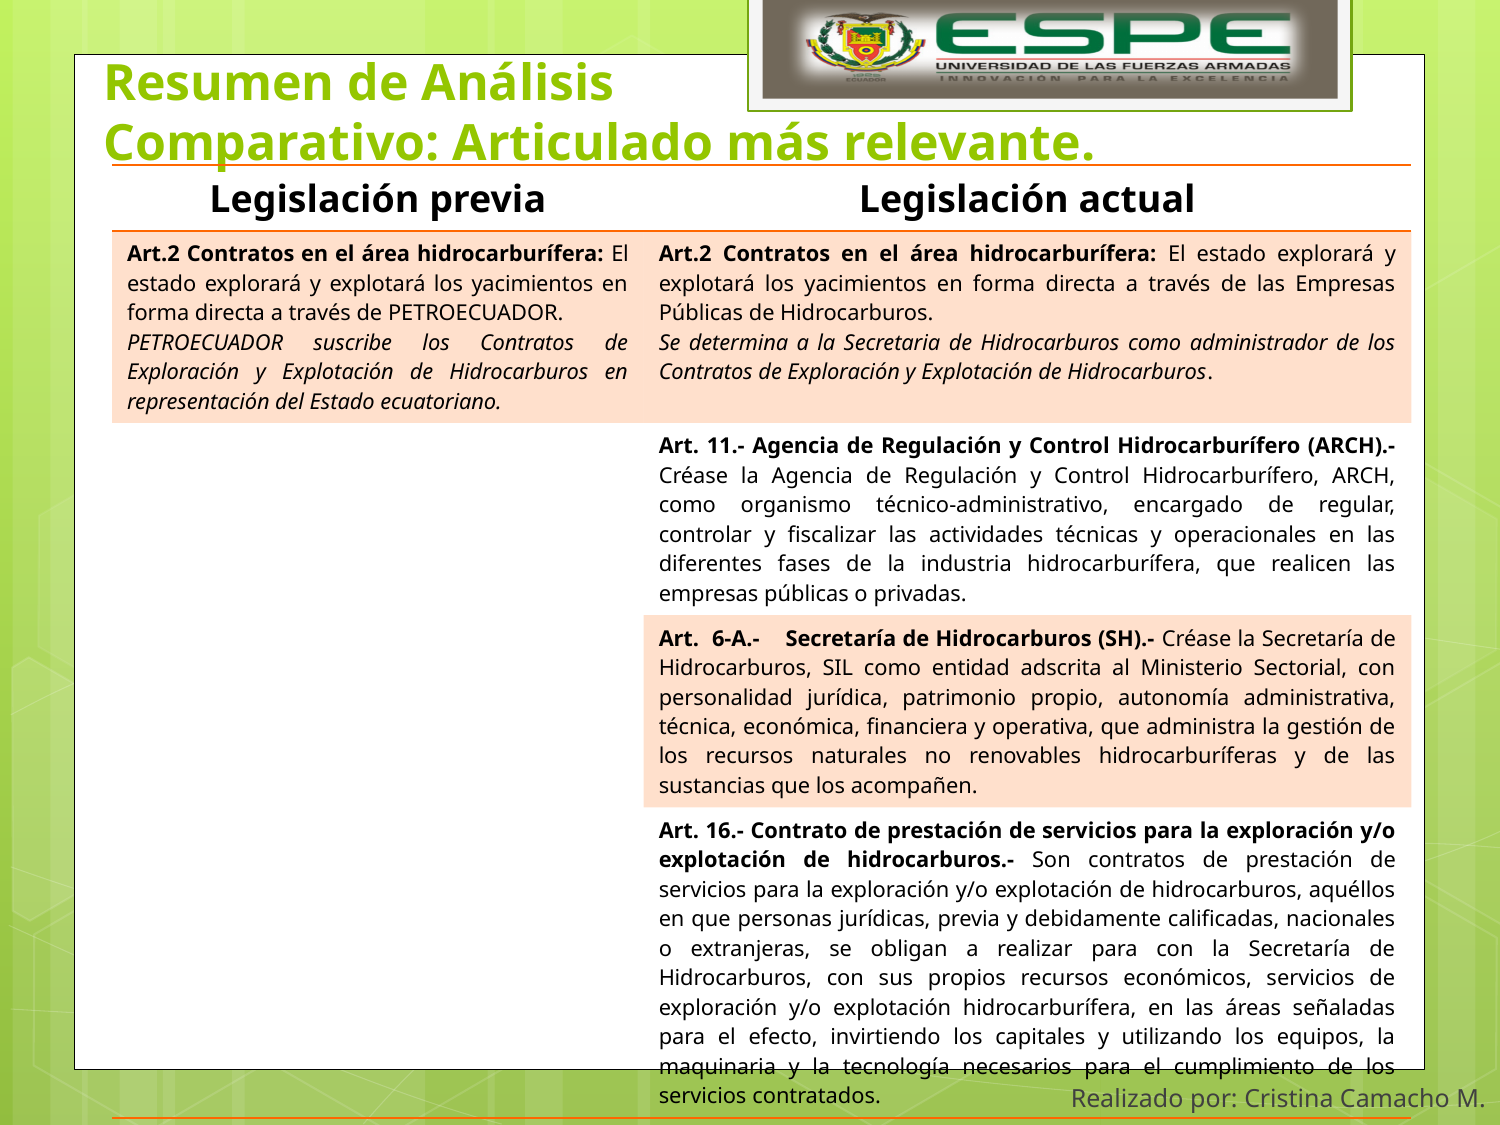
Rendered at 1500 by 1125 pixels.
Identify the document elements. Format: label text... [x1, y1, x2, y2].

text_box Resumen de Análisis Comparativo: Articulado más relevante. [88, 42, 1241, 231]
footer Realizado por: Cristina Camacho M. [927, 1069, 1500, 1125]
table_header Legislación previa [112, 166, 644, 230]
table_cell Art. 6-A.- Secretaría de Hidrocarburos (SH).- Créase la Secretaría de Hidrocarburos, SIL como entidad adscrita al Ministerio Sectorial, con personalidad jurídica, patrimonio propio, autonomía administrativa, técnica, económica, financiera y operativa, que administra la gestión de los recursos naturales no renovables hidrocarburíferas y de las sustancias que los acompañen. [644, 615, 1411, 807]
table_cell Art. 11.- Agencia de Regulación y Control Hidrocarburífero (ARCH).- Créase la Agencia de Regulación y Control Hidrocarburífero, ARCH, como organismo técnico-administrativo, encargado de regular, controlar y fiscalizar las actividades técnicas y operacionales en las diferentes fases de la industria hidrocarburífera, que realicen las empresas públicas o privadas. [644, 423, 1411, 615]
table_cell Art. 16.- Contrato de prestación de servicios para la exploración y/o explotación de hidrocarburos.- Son contratos de prestación de servicios para la exploración y/o explotación de hidrocarburos, aquéllos en que personas jurídicas, previa y debidamente calificadas, nacionales o extranjeras, se obligan a realizar para con la Secretaría de Hidrocarburos, con sus propios recursos económicos, servicios de exploración y/o explotación hidrocarburífera, en las áreas señaladas para el efecto, invirtiendo los capitales y utilizando los equipos, la maquinaria y la tecnología necesarios para el cumplimiento de los servicios contratados. [644, 807, 1411, 1117]
table_cell [112, 423, 644, 1117]
table_cell Art.2 Contratos en el área hidrocarburífera: El estado explorará y explotará los yacimientos en forma directa a través de las Empresas Públicas de Hidrocarburos. Se determina a la Secretaria de Hidrocarburos como administrador de los Contratos de Exploración y Explotación de Hidrocarburos. [644, 232, 1411, 423]
picture [785, 0, 1313, 91]
table_cell Art.2 Contratos en el área hidrocarburífera: El estado explorará y explotará los yacimientos en forma directa a través de PETROECUADOR. PETROECUADOR suscribe los Contratos de Exploración y Explotación de Hidrocarburos en representación del Estado ecuatoriano. [112, 232, 644, 423]
table_header Legislación actual [644, 166, 1411, 230]
